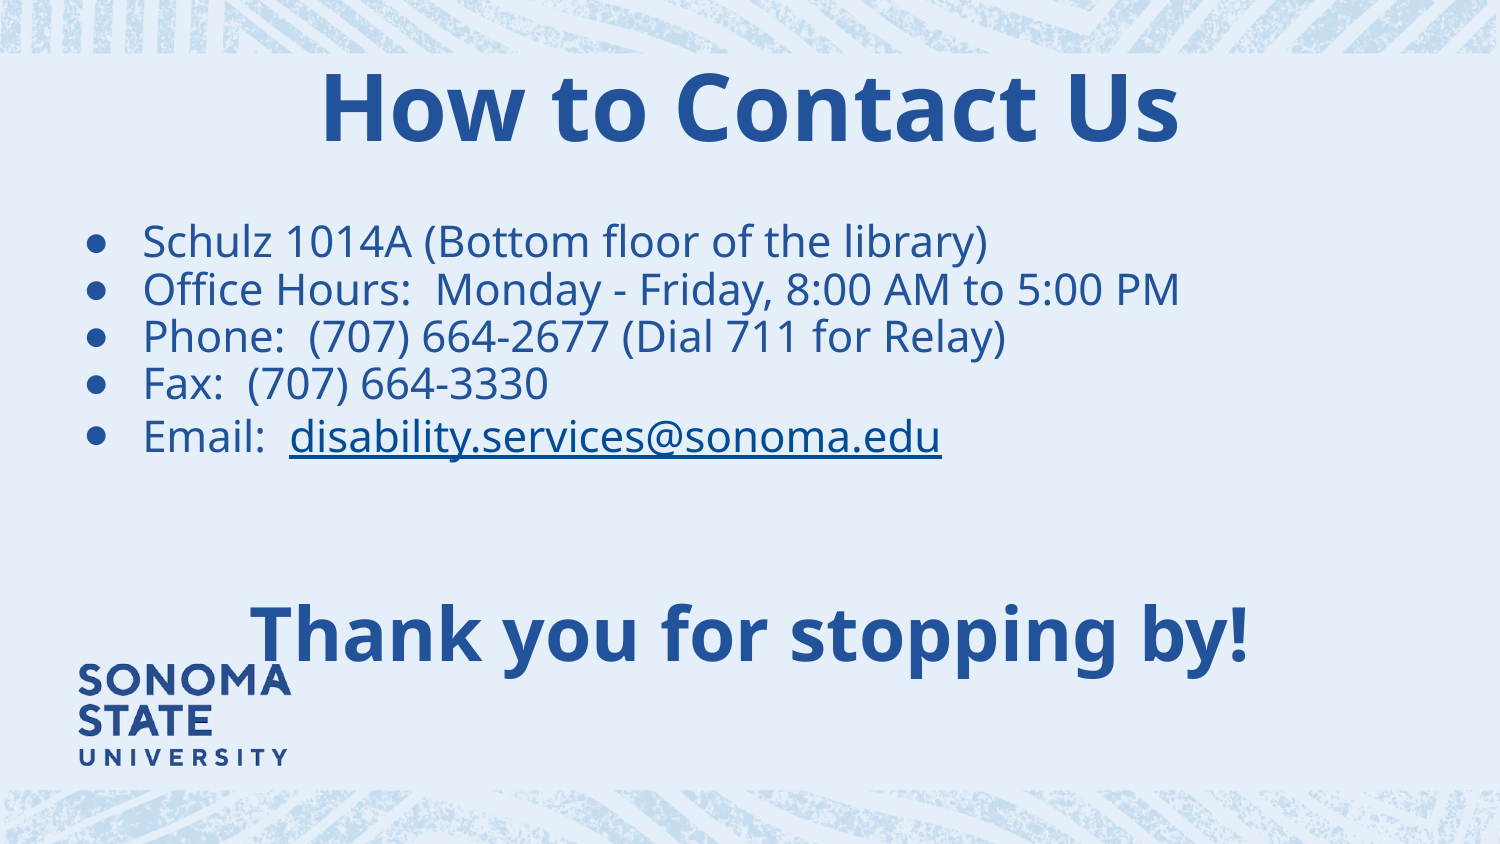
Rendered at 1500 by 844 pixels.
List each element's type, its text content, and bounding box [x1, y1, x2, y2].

picture [0, 0, 1500, 844]
title How to Contact Us [56, 54, 1444, 160]
list Schulz 1014A (Bottom floor of the library) Office Hours: Monday - Friday, 8:00 AM to 5:00 PM Phone: (707) 664-2677 (Dial 711 for Relay) Fax: (707) 664-3330 Email: disability.services@sonoma.edu Thank you for stopping by! [56, 214, 1444, 621]
